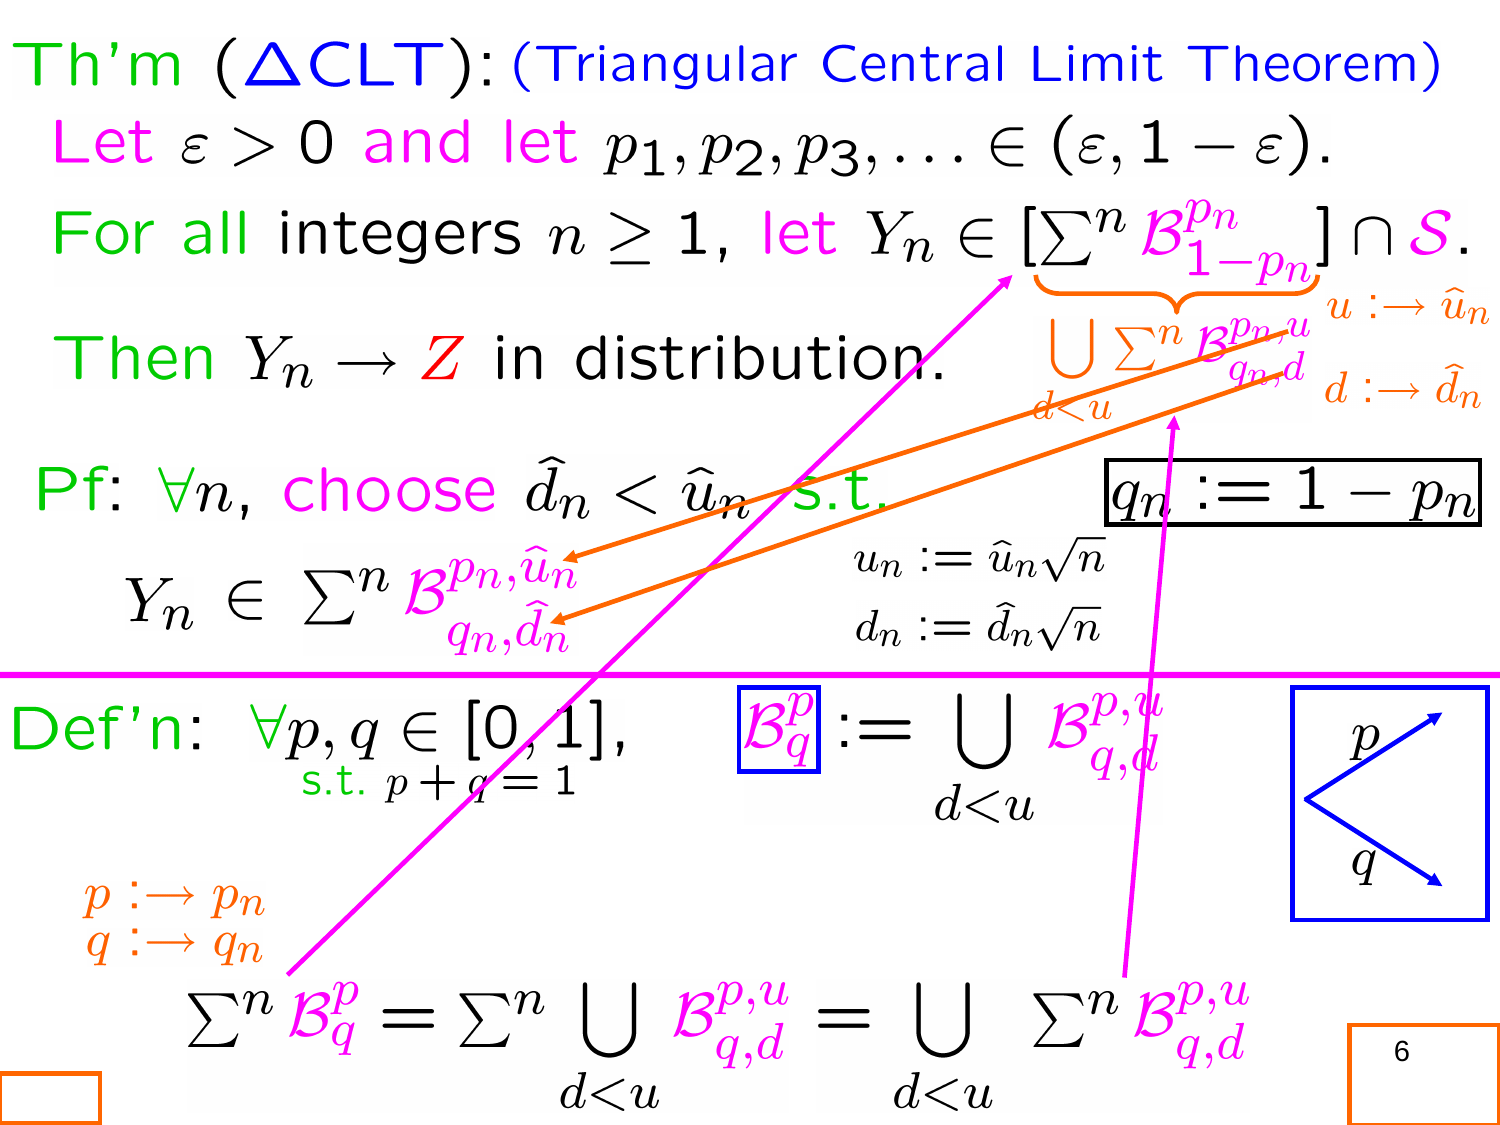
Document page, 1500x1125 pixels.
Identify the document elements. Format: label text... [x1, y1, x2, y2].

text_box [1349, 1025, 1500, 1125]
text_box [124, 449, 831, 453]
picture [855, 600, 1102, 652]
text_box [1106, 460, 1170, 525]
picture [249, 699, 626, 804]
picture [513, 41, 1441, 94]
picture [53, 335, 944, 389]
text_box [1324, 287, 1490, 409]
picture [1112, 463, 1476, 523]
picture [852, 537, 1107, 582]
text_box [1171, 460, 1480, 525]
slide_number 6 [1254, 1024, 1425, 1103]
picture [12, 703, 202, 751]
text_box [0, 1073, 100, 1124]
picture [54, 199, 1468, 287]
text_box [831, 449, 888, 453]
picture [37, 463, 119, 511]
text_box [80, 881, 266, 968]
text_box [124, 453, 888, 656]
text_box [1033, 274, 1318, 423]
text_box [187, 978, 1251, 1113]
picture [12, 37, 491, 100]
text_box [1292, 687, 1488, 921]
picture [54, 114, 1332, 177]
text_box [12, 687, 1163, 825]
